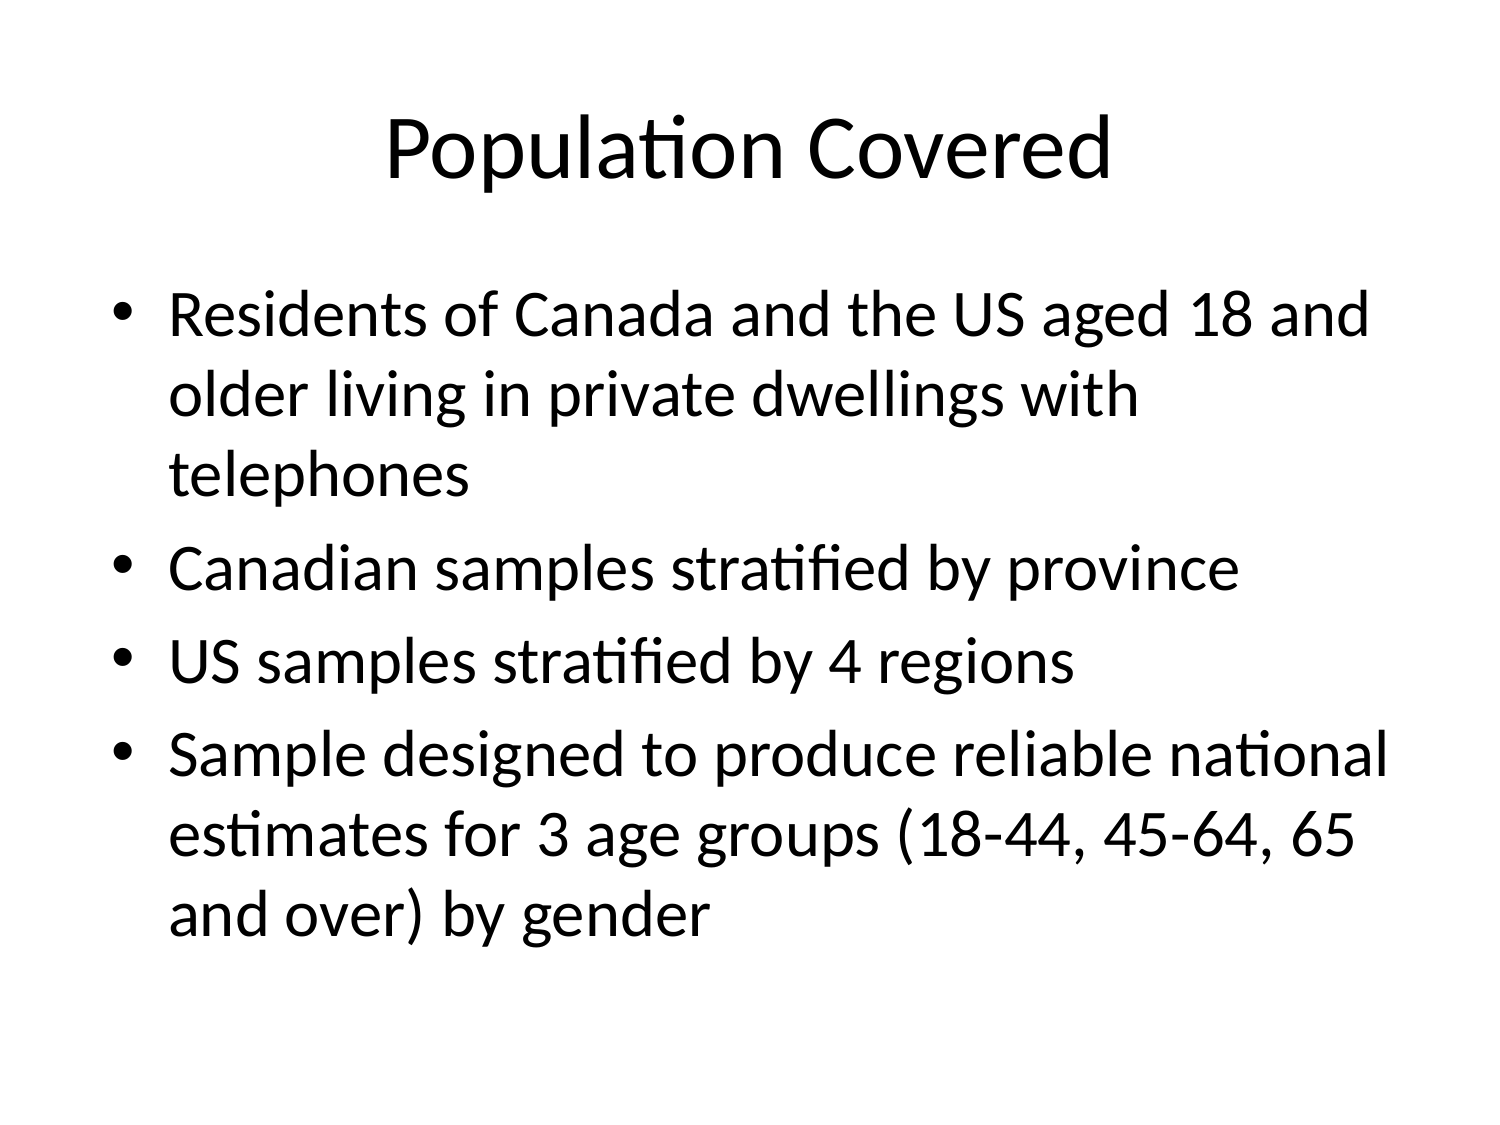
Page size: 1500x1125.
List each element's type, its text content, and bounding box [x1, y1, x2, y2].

title Population Covered [75, 48, 1425, 236]
list Residents of Canada and the US aged 18 and older living in private dwellings with telephones Canadian samples stratified by province US samples stratified by 4 regions Sample designed to produce reliable national estimates for 3 age groups (18-44, 45-64, 65 and over) by gender [96, 262, 1447, 1005]
